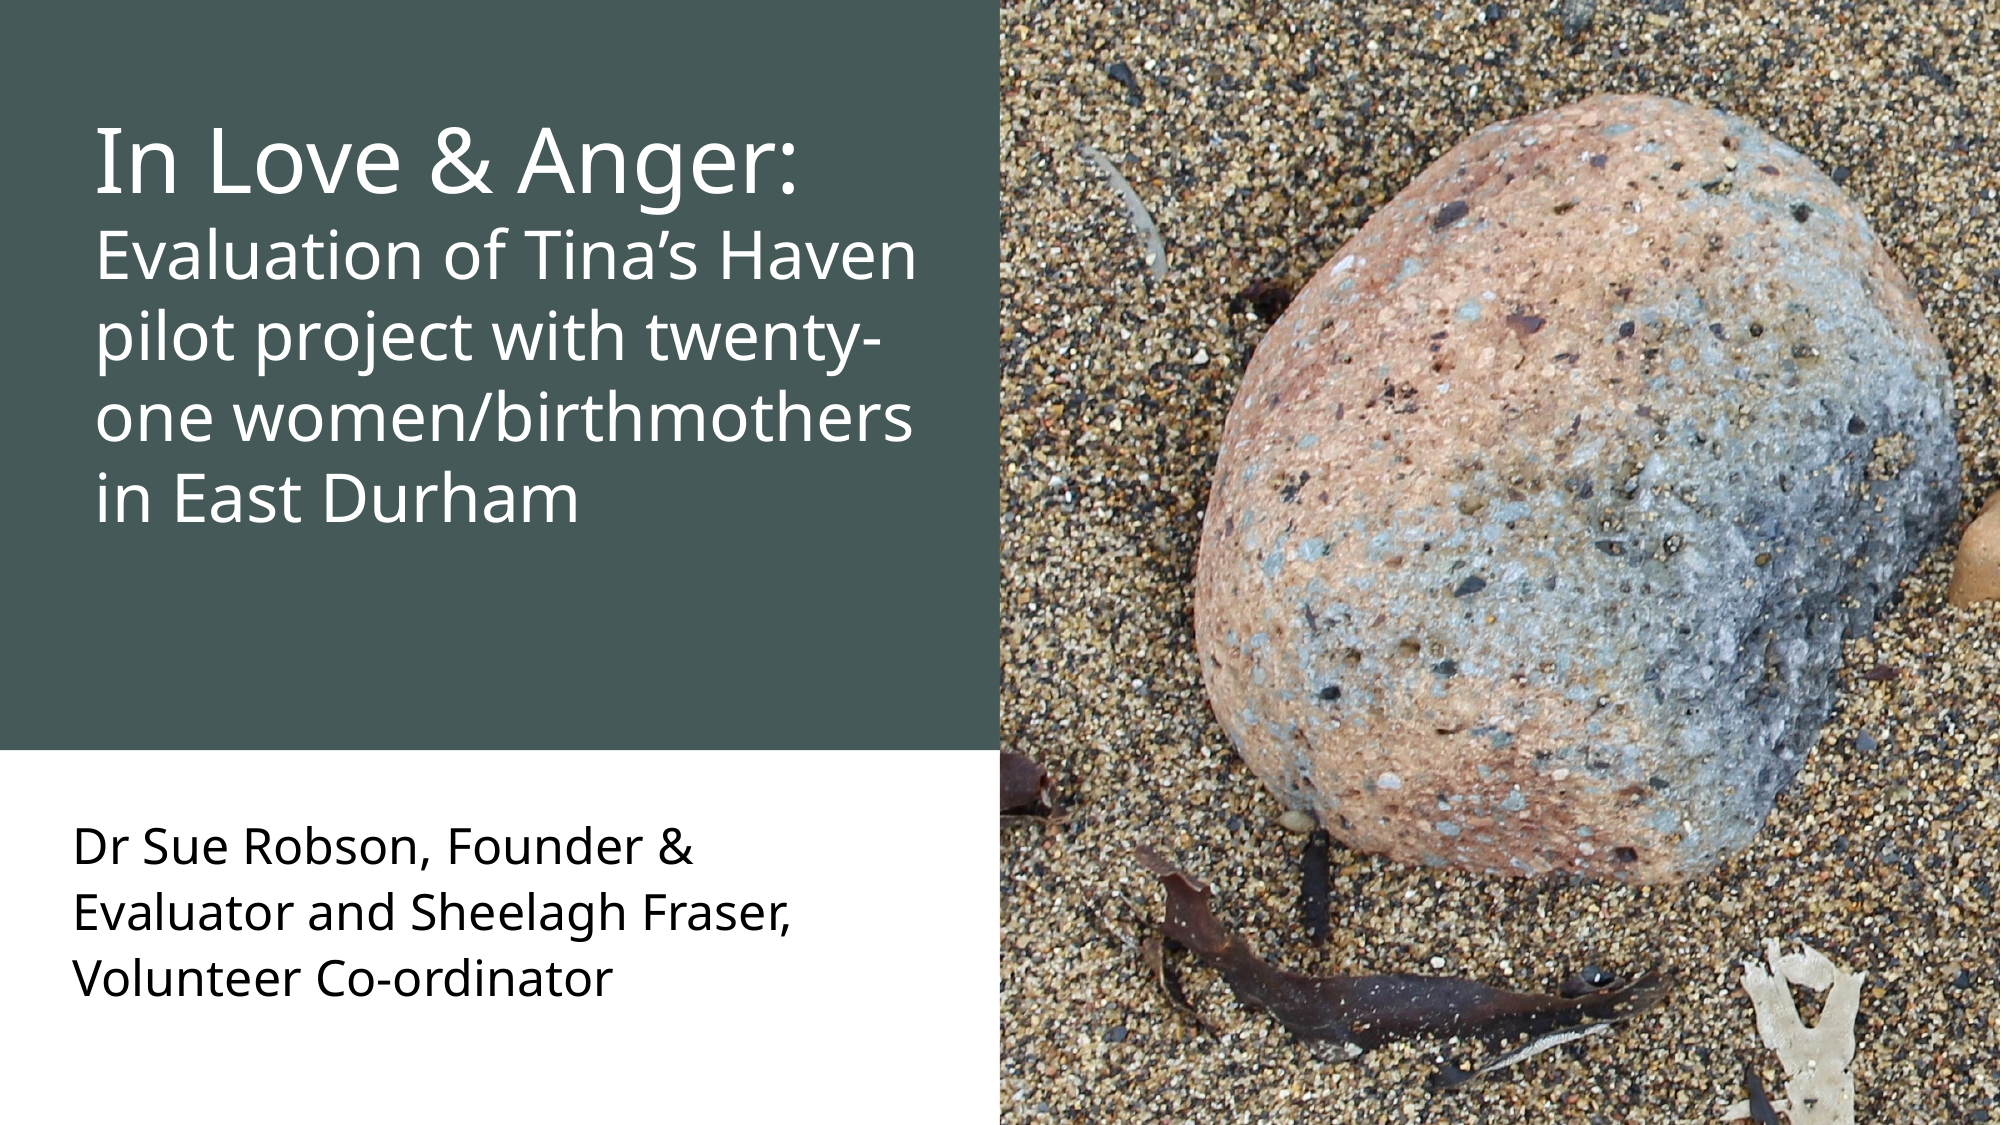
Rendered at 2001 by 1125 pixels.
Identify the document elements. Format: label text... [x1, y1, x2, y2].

text_box [0, 751, 999, 1125]
picture [999, 0, 2000, 1125]
title In Love & Anger: Evaluation of Tina’s Haven pilot project with twenty-one women/birthmothers in East Durham [79, 65, 936, 683]
text_box [0, 0, 999, 751]
subtitle Dr Sue Robson, Founder & Evaluator and Sheelagh Fraser, Volunteer Co-ordinator [57, 794, 917, 1020]
